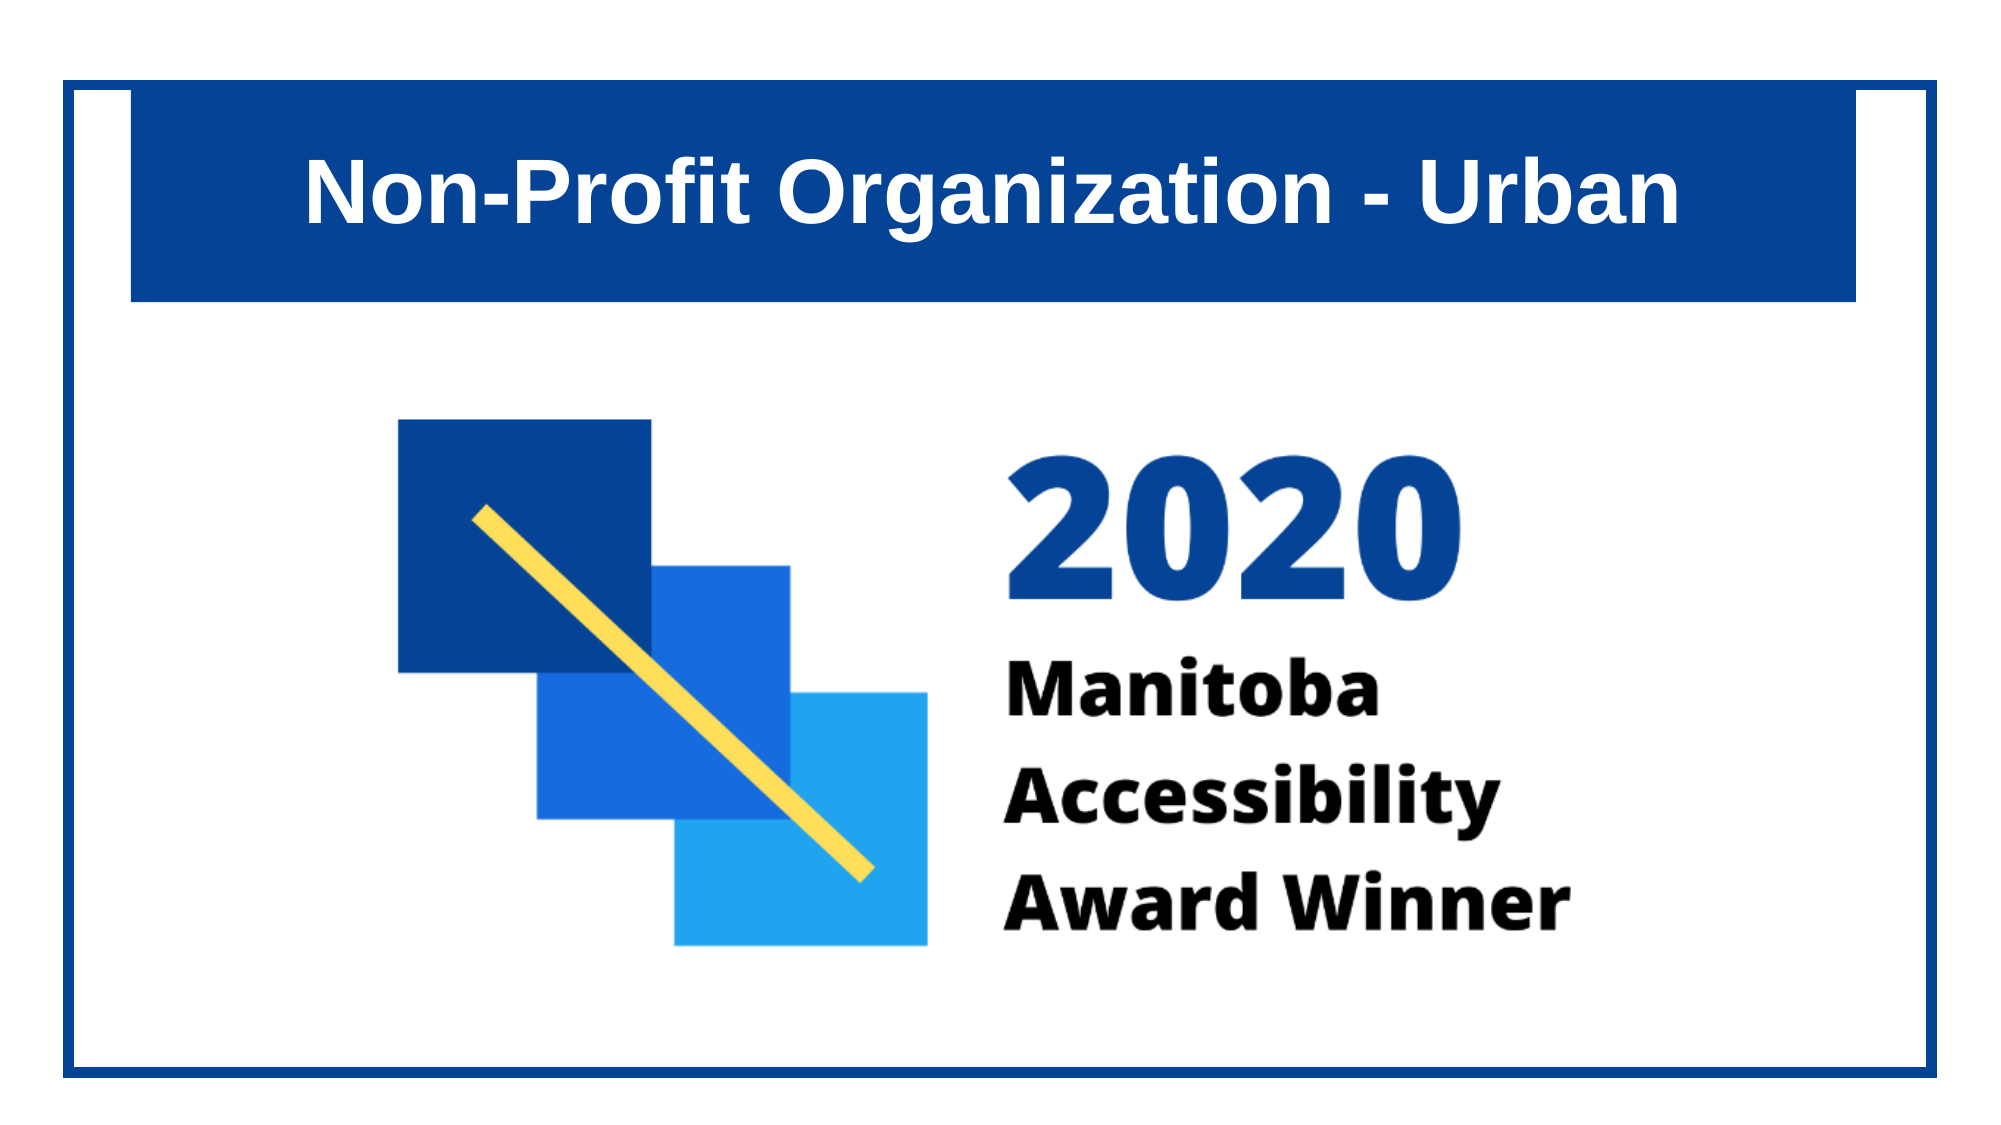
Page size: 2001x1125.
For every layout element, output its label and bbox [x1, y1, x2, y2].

text_box [68, 84, 1932, 1074]
list [341, 407, 1646, 967]
